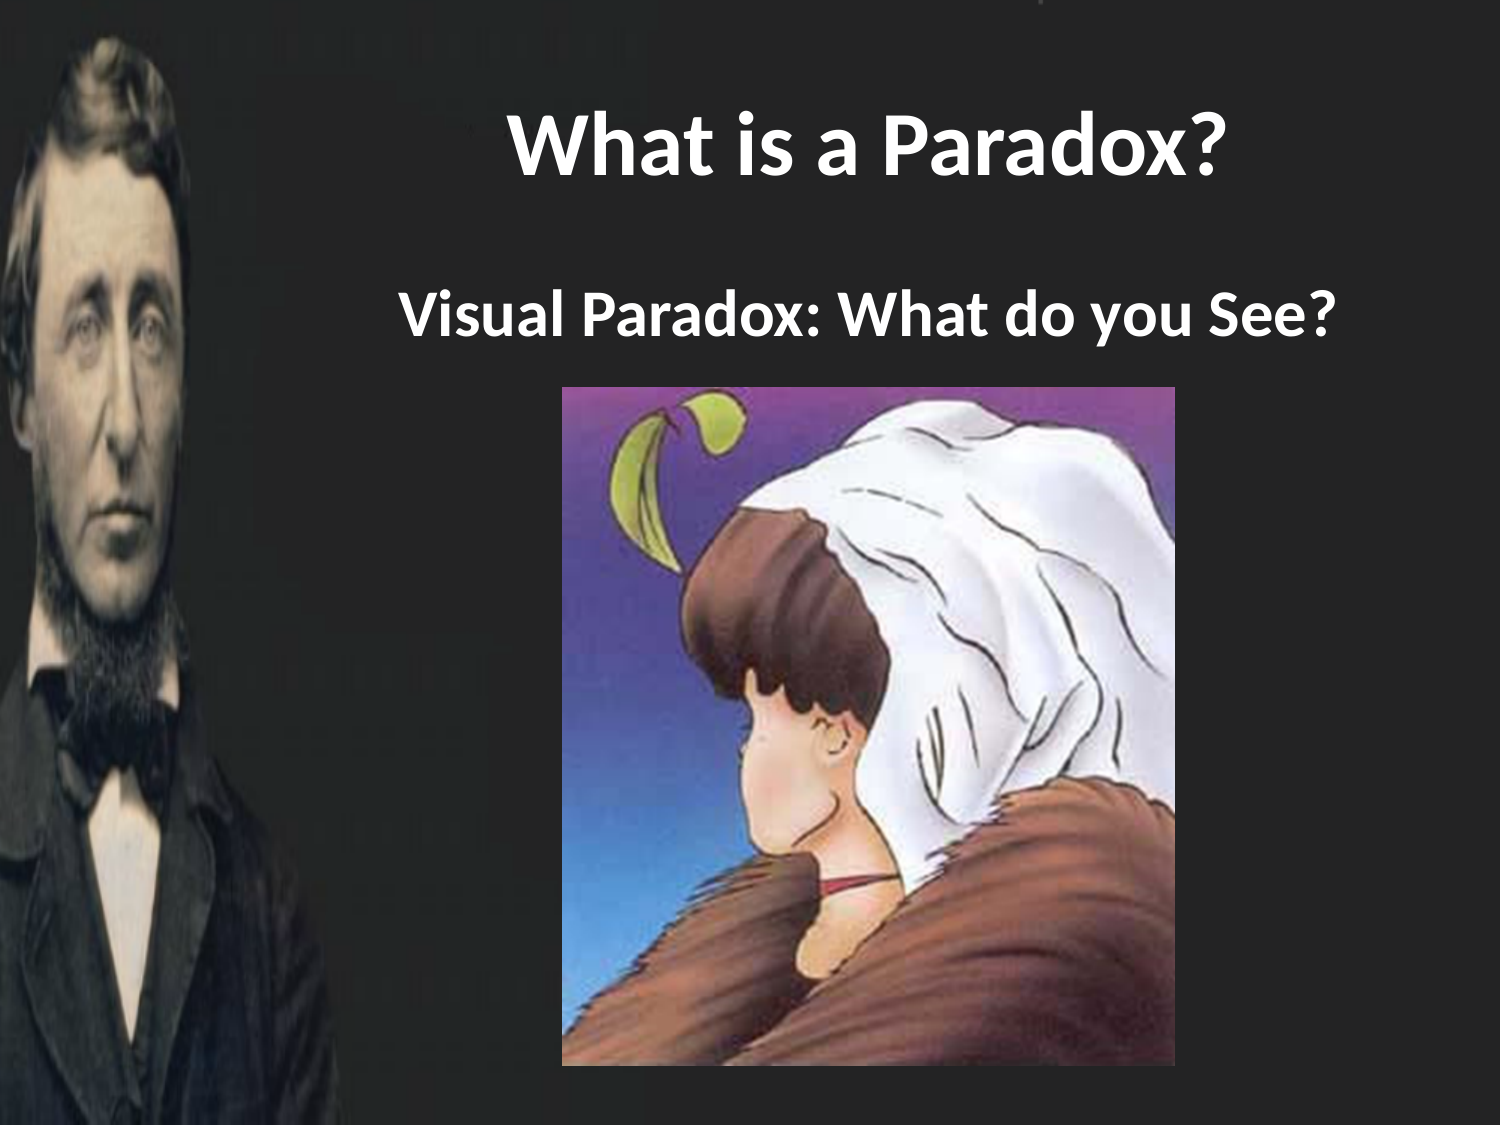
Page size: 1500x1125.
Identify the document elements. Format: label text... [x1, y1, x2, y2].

picture [0, 0, 1500, 1125]
title What is a Paradox? [312, 45, 1425, 233]
list Visual Paradox: What do you See? [312, 262, 1425, 1100]
